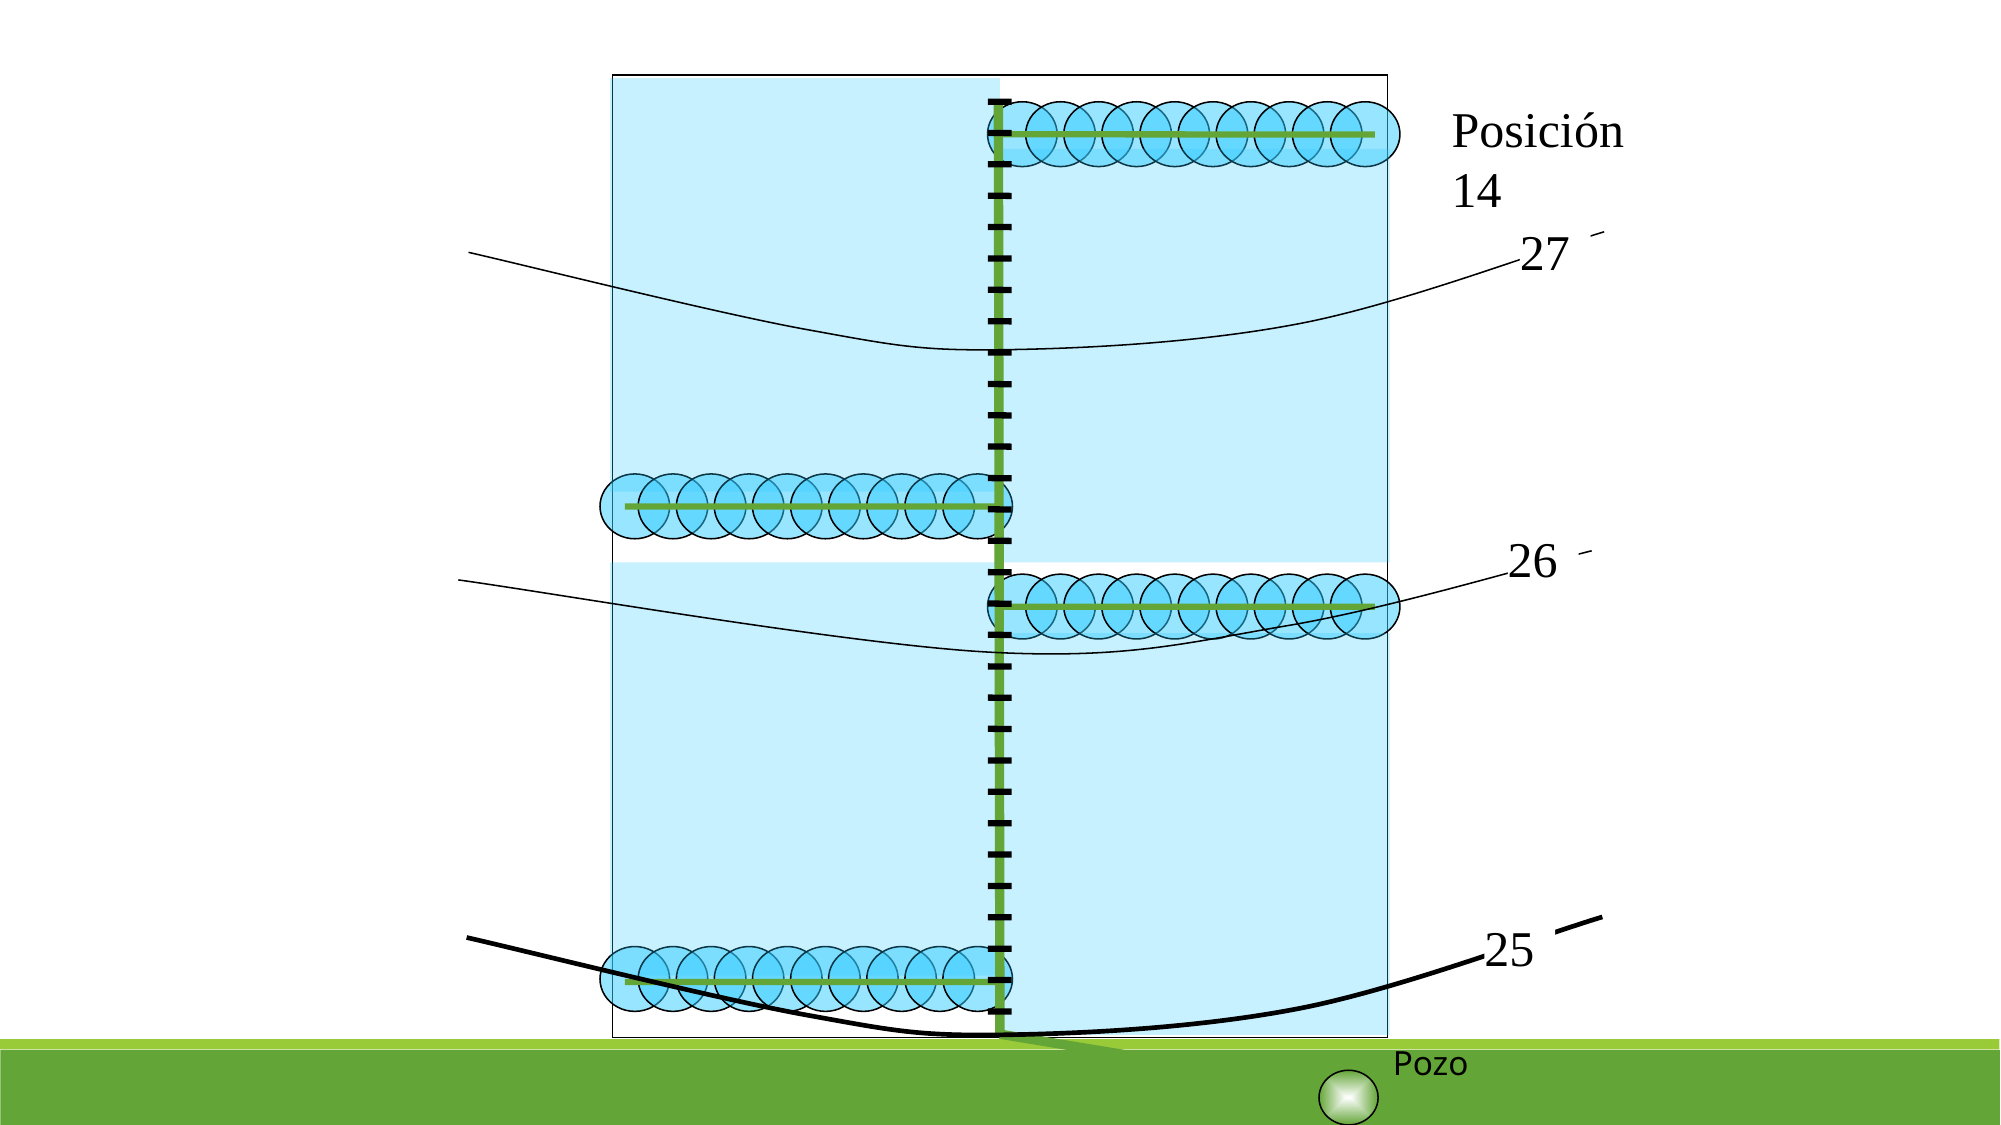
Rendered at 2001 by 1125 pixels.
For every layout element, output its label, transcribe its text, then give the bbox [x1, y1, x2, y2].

text_box [612, 74, 1388, 98]
text_box [610, 78, 1000, 216]
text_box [457, 219, 1605, 1125]
text_box [1334, 175, 1390, 216]
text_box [1332, 101, 1401, 168]
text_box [987, 101, 1326, 216]
text_box Posición 14 [1436, 90, 1697, 225]
